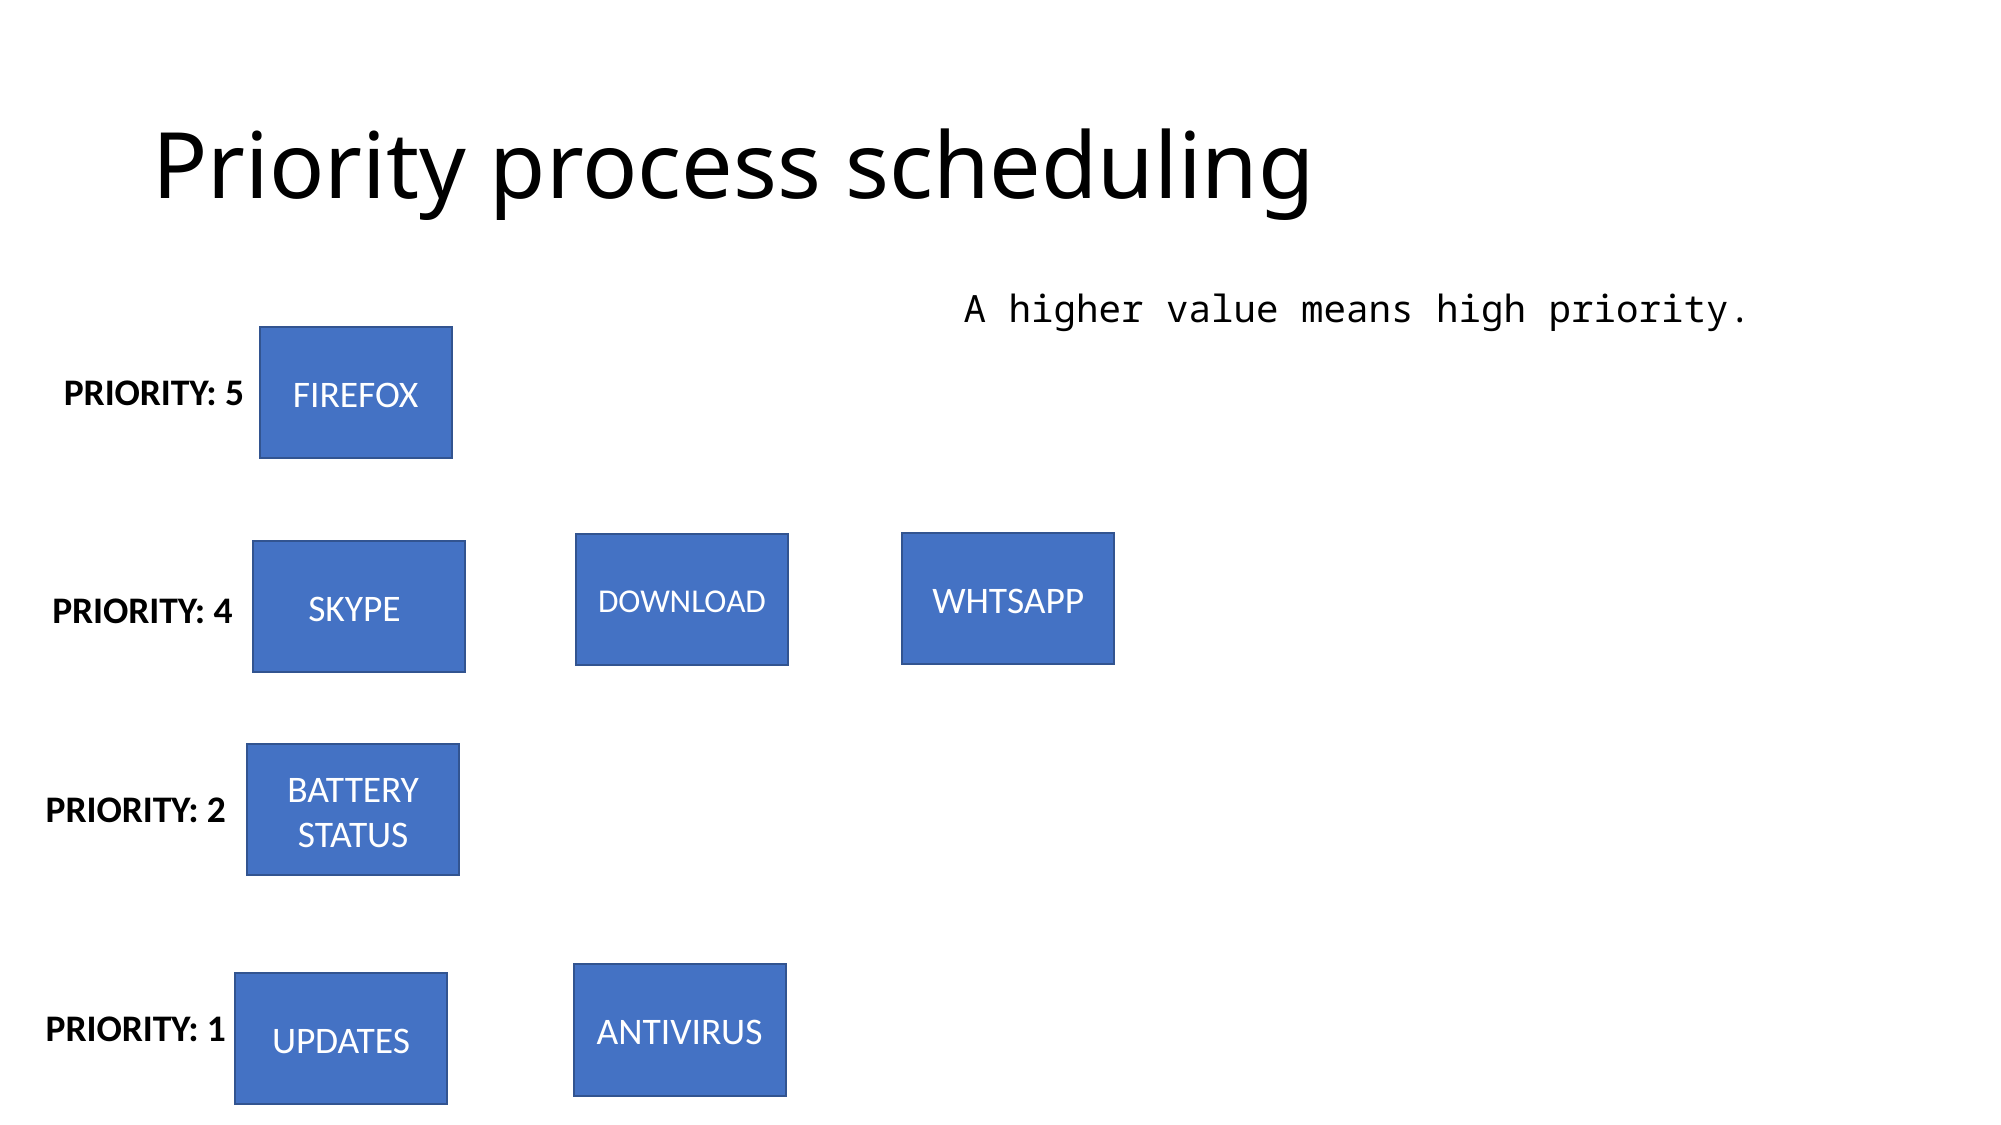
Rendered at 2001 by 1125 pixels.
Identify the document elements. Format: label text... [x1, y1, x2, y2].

text_box UPDATES [234, 972, 448, 1105]
text_box PRIORITY: 2 [30, 777, 279, 838]
text_box DOWNLOAD [575, 533, 789, 666]
text_box FIREFOX [259, 326, 453, 459]
text_box ANTIVIRUS [573, 963, 787, 1097]
text_box SKYPE [252, 540, 466, 673]
title Priority process scheduling [137, 59, 1863, 278]
text_box PRIORITY: 5 [48, 360, 297, 421]
text_box BATTERY STATUS [246, 743, 460, 876]
text_box PRIORITY: 1 [30, 996, 279, 1057]
text_box A higher value means high priority. [948, 277, 1794, 337]
text_box WHTSAPP [901, 532, 1115, 665]
text_box PRIORITY: 4 [37, 578, 286, 639]
